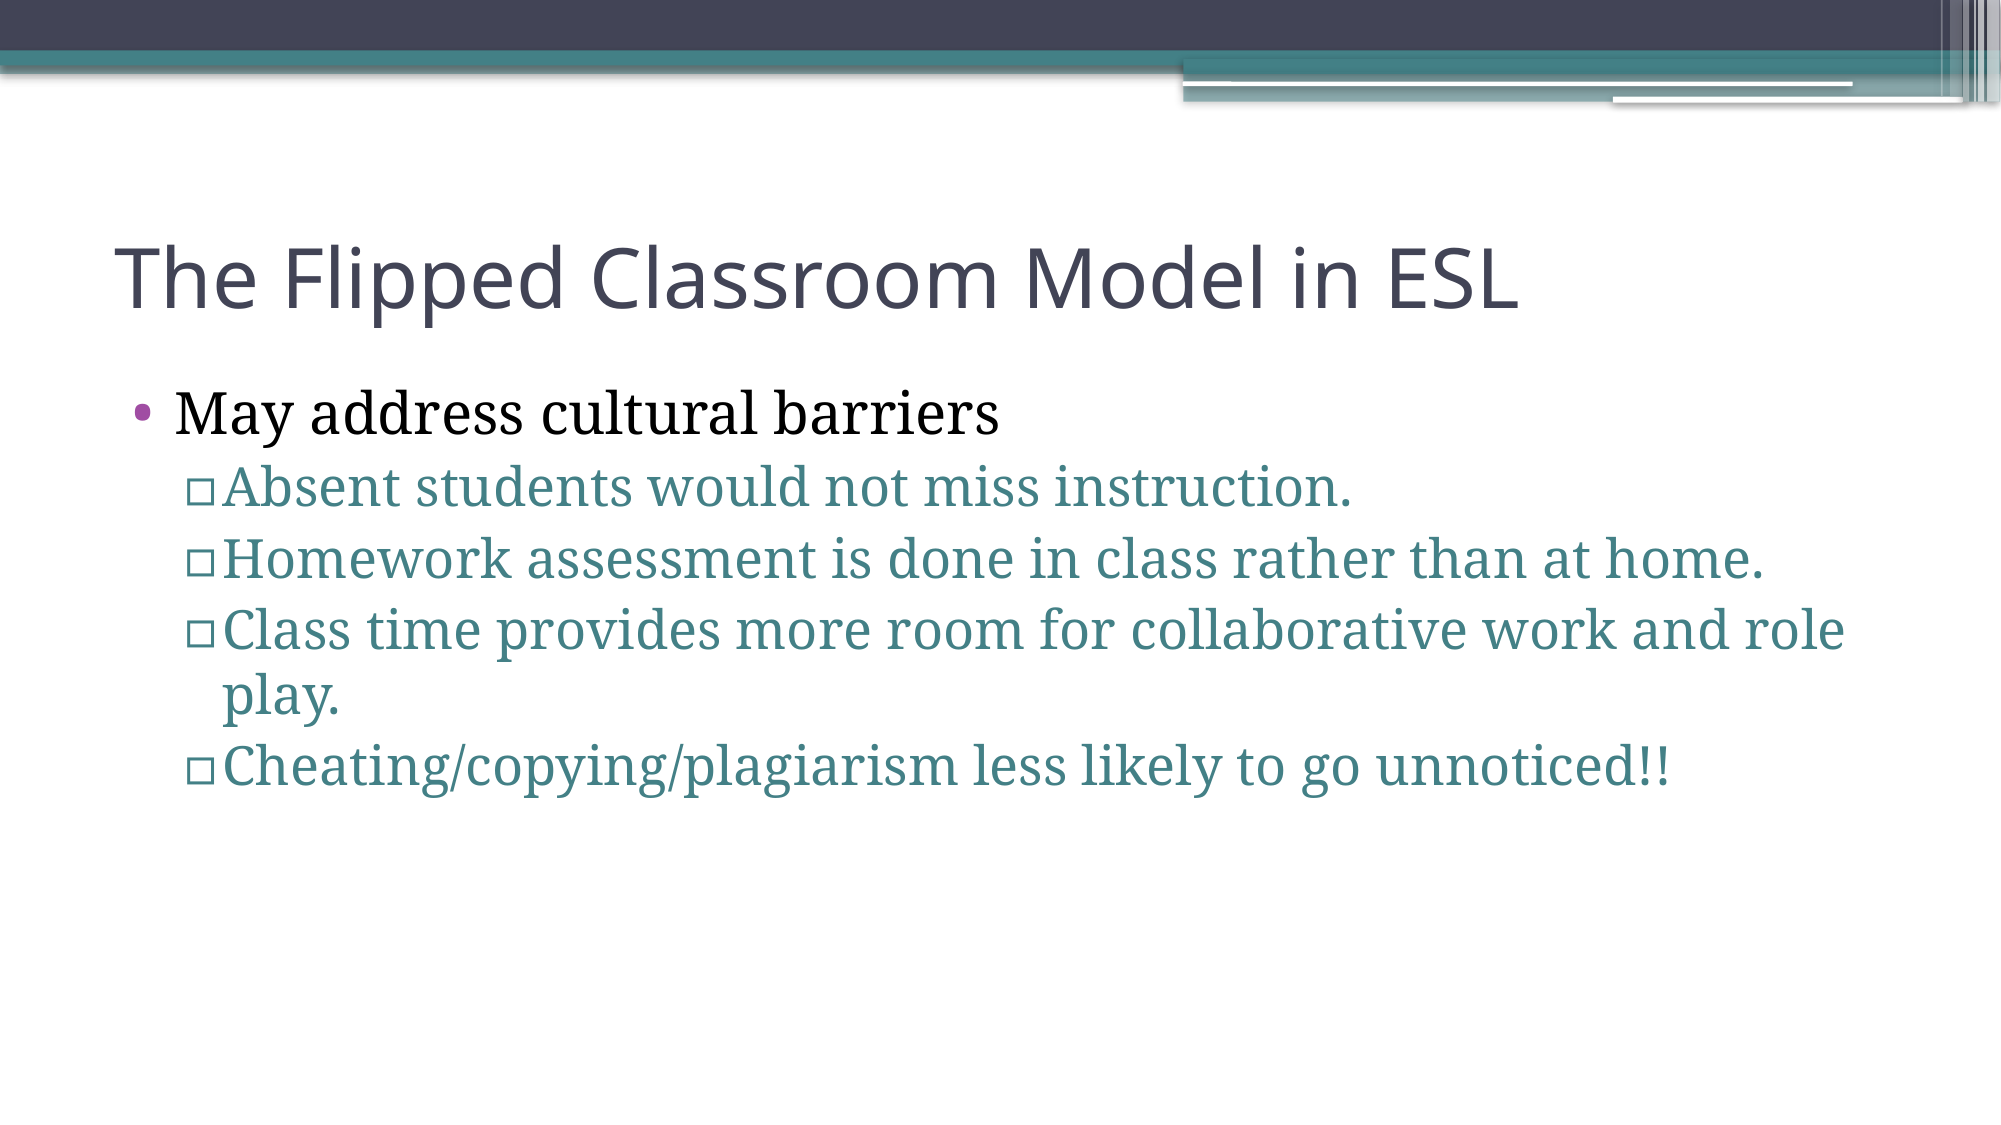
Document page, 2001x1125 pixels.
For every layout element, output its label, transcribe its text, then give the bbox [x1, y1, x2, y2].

title The Flipped Classroom Model in ESL [99, 187, 1900, 363]
list May address cultural barriers Absent students would not miss instruction. Homework assessment is done in class rather than at home. Class time provides more room for collaborative work and role play. Cheating/copying/plagiarism less likely to go unnoticed!! [99, 368, 1900, 1079]
